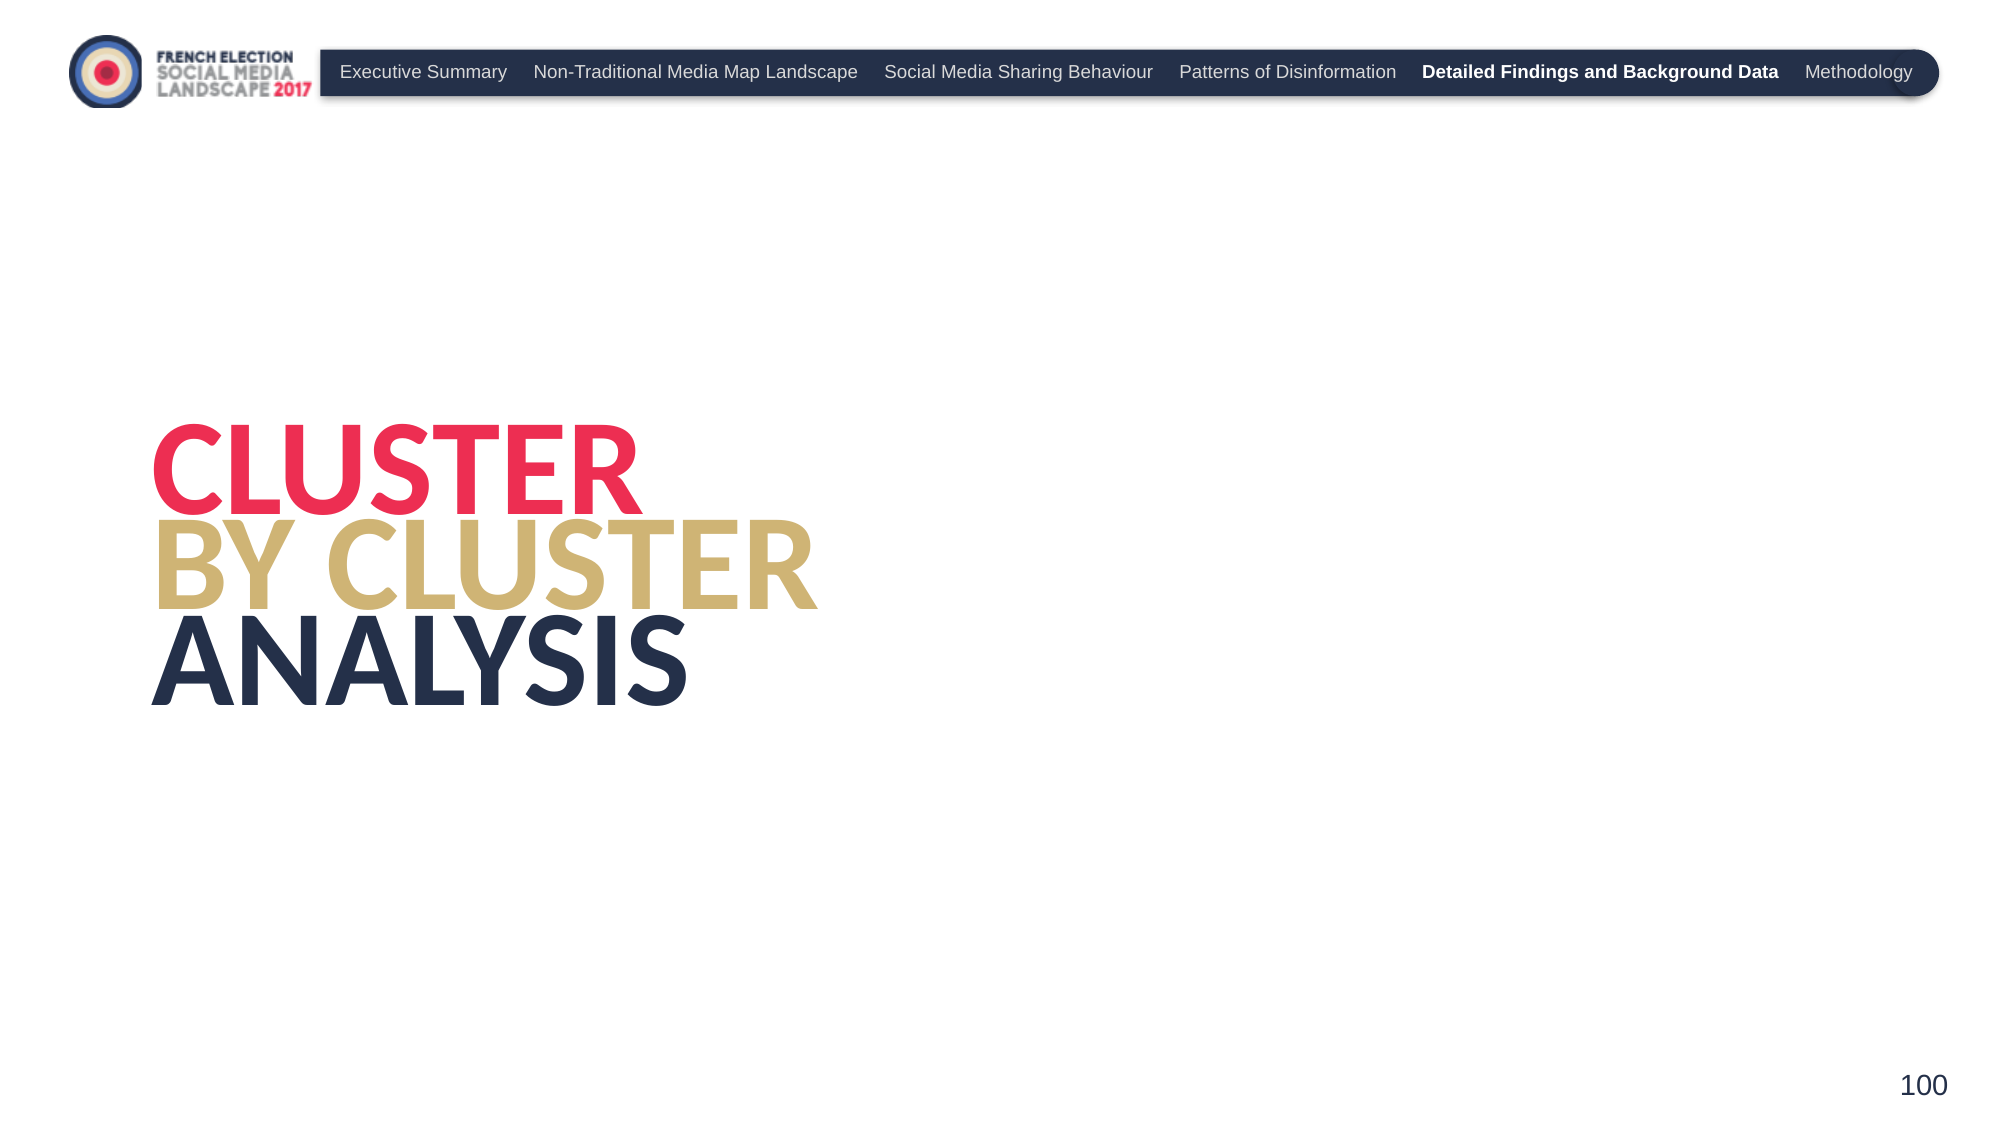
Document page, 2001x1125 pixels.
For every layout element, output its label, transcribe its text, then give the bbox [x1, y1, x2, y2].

title CLUSTER BY CLUSTER ANALYSIS [136, 280, 1862, 749]
text_box Executive Summary Non-Traditional Media Map Landscape Social Media Sharing Behaviour Patterns of Disinformation Detailed Findings and Background Data Methodology [323, 49, 1933, 93]
